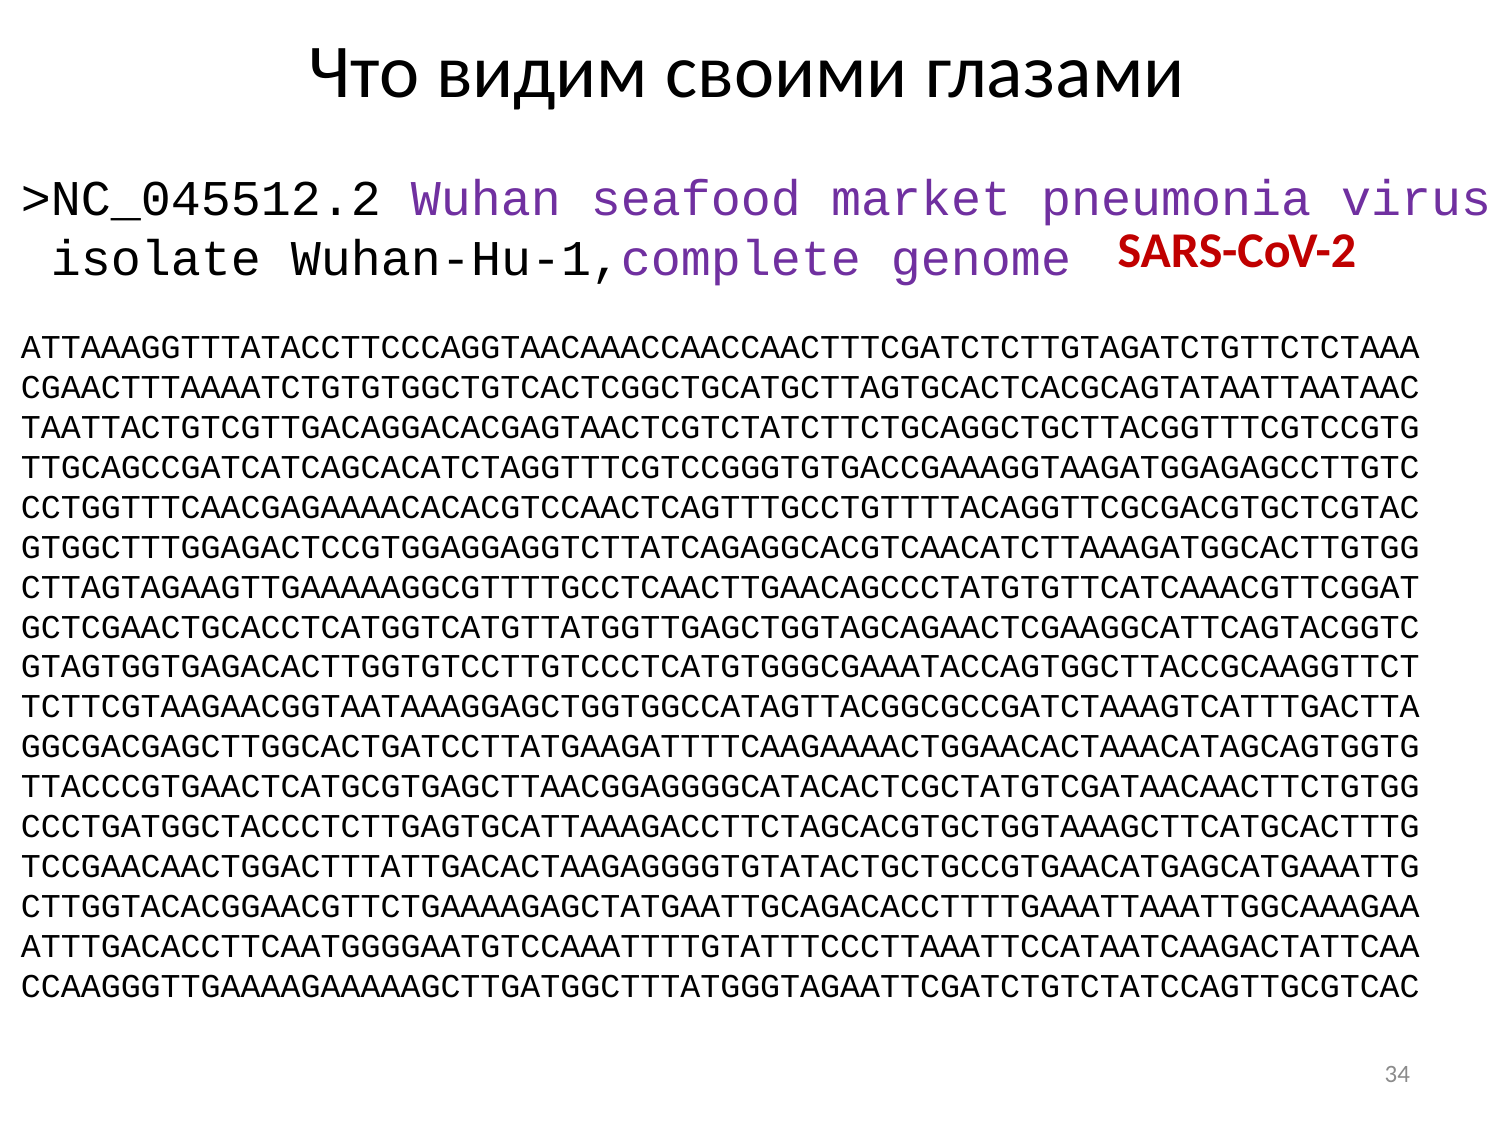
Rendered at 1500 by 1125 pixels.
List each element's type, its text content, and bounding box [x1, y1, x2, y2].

title Что видим своими глазами [31, 13, 1462, 121]
slide_number 34 [1074, 1052, 1425, 1103]
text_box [0, 152, 1500, 1043]
